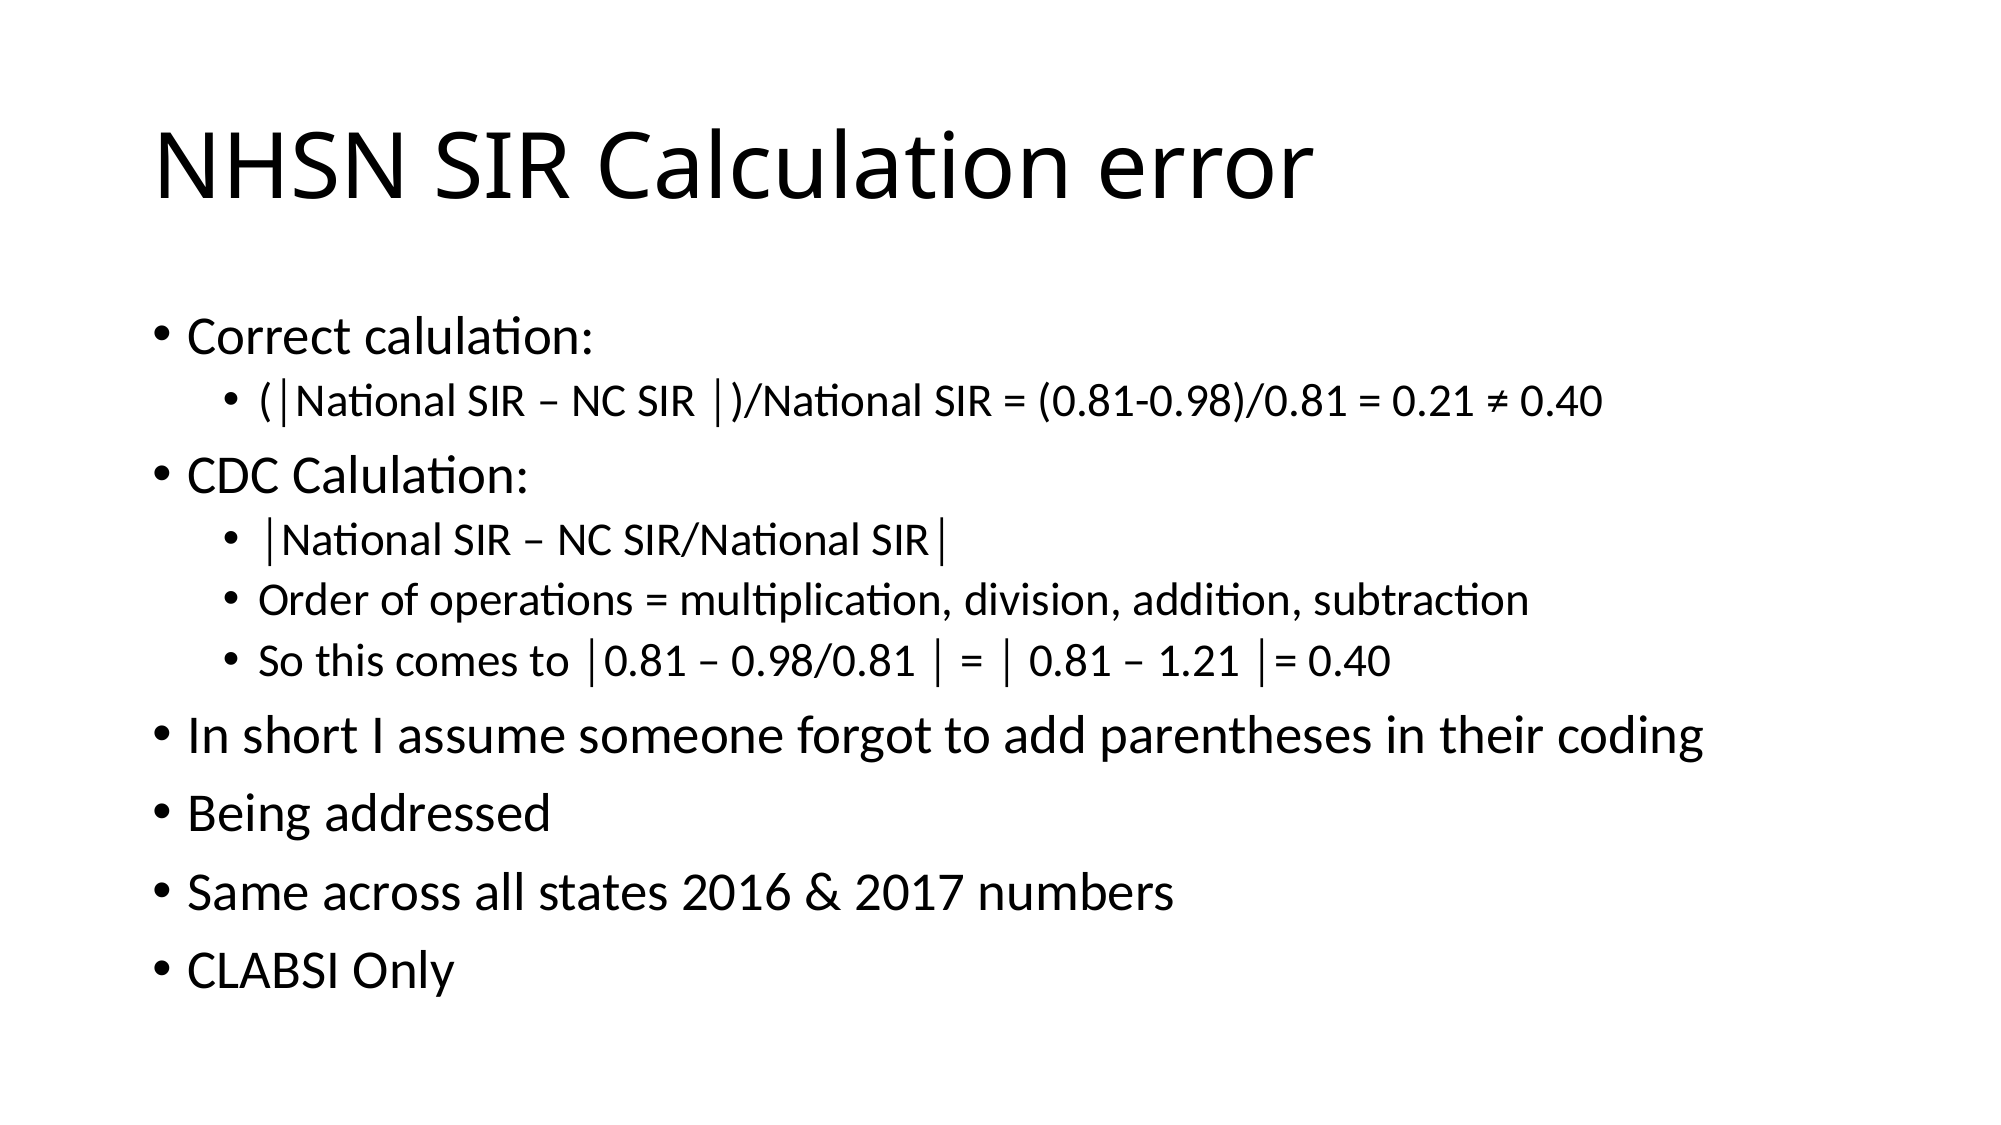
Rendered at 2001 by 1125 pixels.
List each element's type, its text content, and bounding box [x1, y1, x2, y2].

title NHSN SIR Calculation error [137, 59, 1863, 278]
list Correct calulation: (│National SIR – NC SIR │)/National SIR = (0.81-0.98)/0.81 = 0.21 ≠ 0.40 CDC Calulation: │National SIR – NC SIR/National SIR│ Order of operations = multiplication, division, addition, subtraction So this comes to │0.81 – 0.98/0.81 │ = │ 0.81 – 1.21 │= 0.40 In short I assume someone forgot to add parentheses in their coding Being addressed Same across all states 2016 & 2017 numbers CLABSI Only [137, 299, 1863, 1014]
